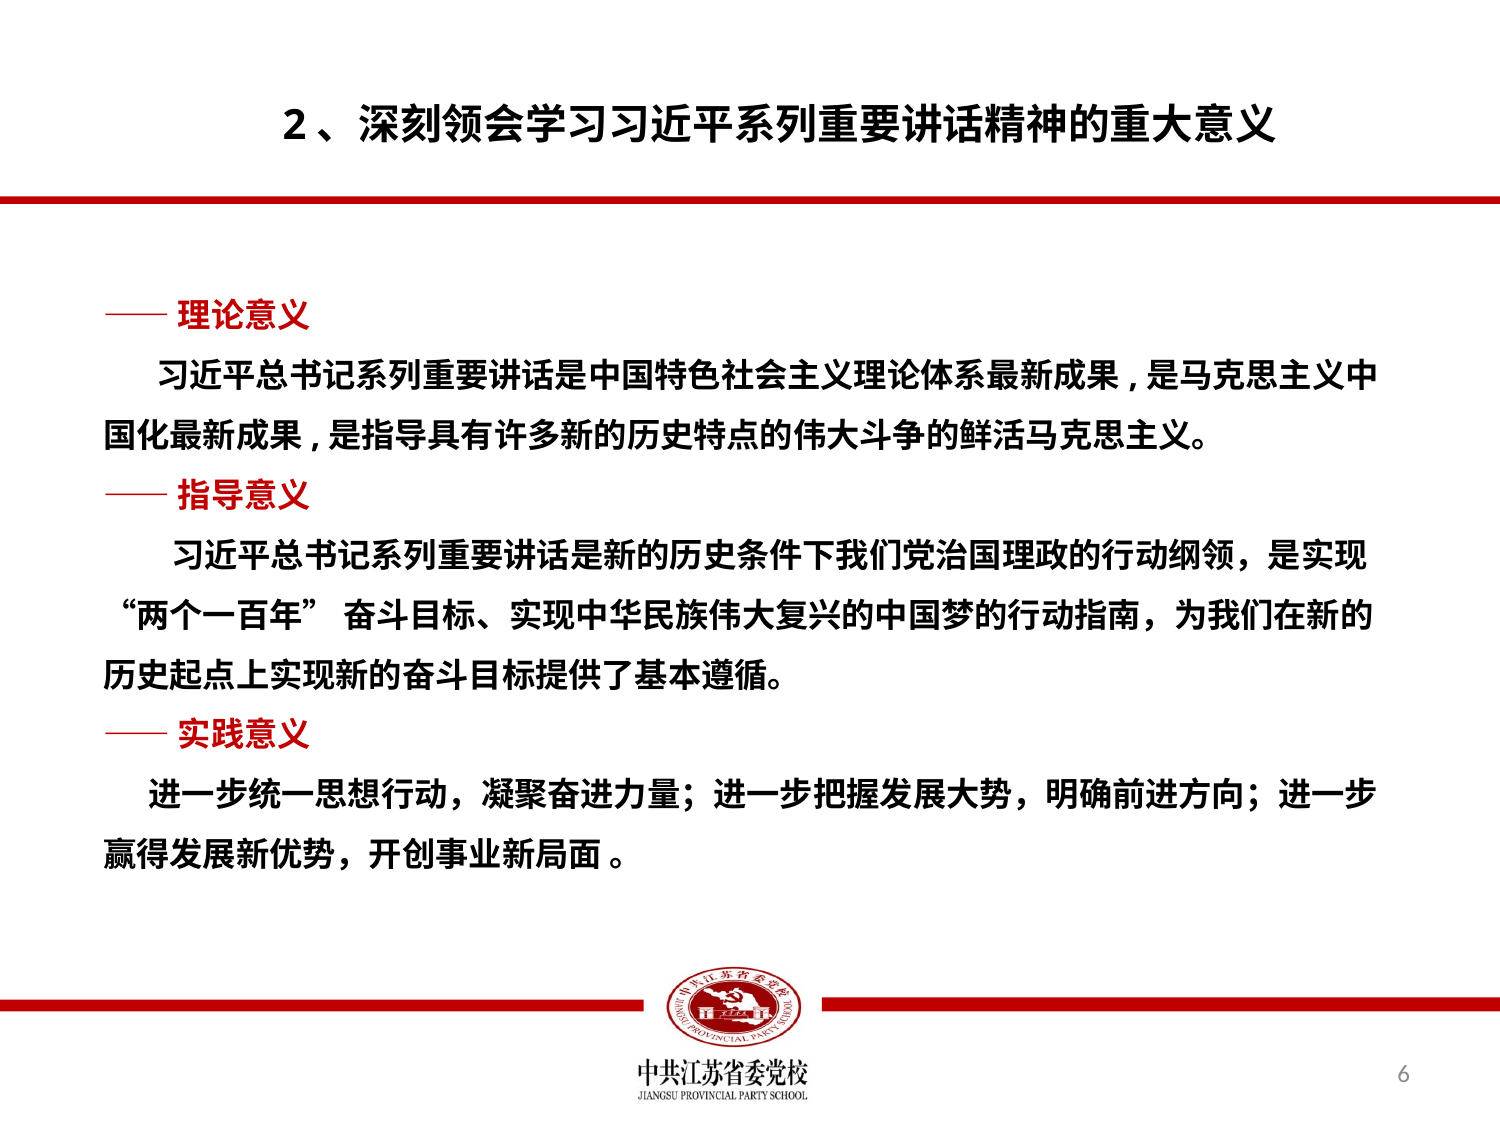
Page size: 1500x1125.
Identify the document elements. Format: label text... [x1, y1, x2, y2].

text_box 2、深刻领会学习习近平系列重要讲话精神的重大意义 [147, 90, 1412, 155]
text_box [0, 997, 646, 1014]
picture [655, 963, 811, 1049]
text_box ——理论意义 习近平总书记系列重要讲话是中国特色社会主义理论体系最新成果,是马克思主义中国化最新成果,是指导具有许多新的历史特点的伟大斗争的鲜活马克思主义。 ——指导意义 习近平总书记系列重要讲话是新的历史条件下我们党治国理政的行动纲领，是实现“两个一百年” 奋斗目标、实现中华民族伟大复兴的中国梦的行动指南，为我们在新的历史起点上实现新的奋斗目标提供了基本遵循。 ——实践意义 进一步统一思想行动，凝聚奋进力量；进一步把握发展大势，明确前进方向；进一步赢得发展新优势，开创事业新局面 。 [88, 267, 1412, 961]
picture [631, 1058, 812, 1102]
text_box [820, 995, 1500, 1013]
slide_number 6 [1074, 1042, 1425, 1103]
text_box [0, 194, 1500, 206]
